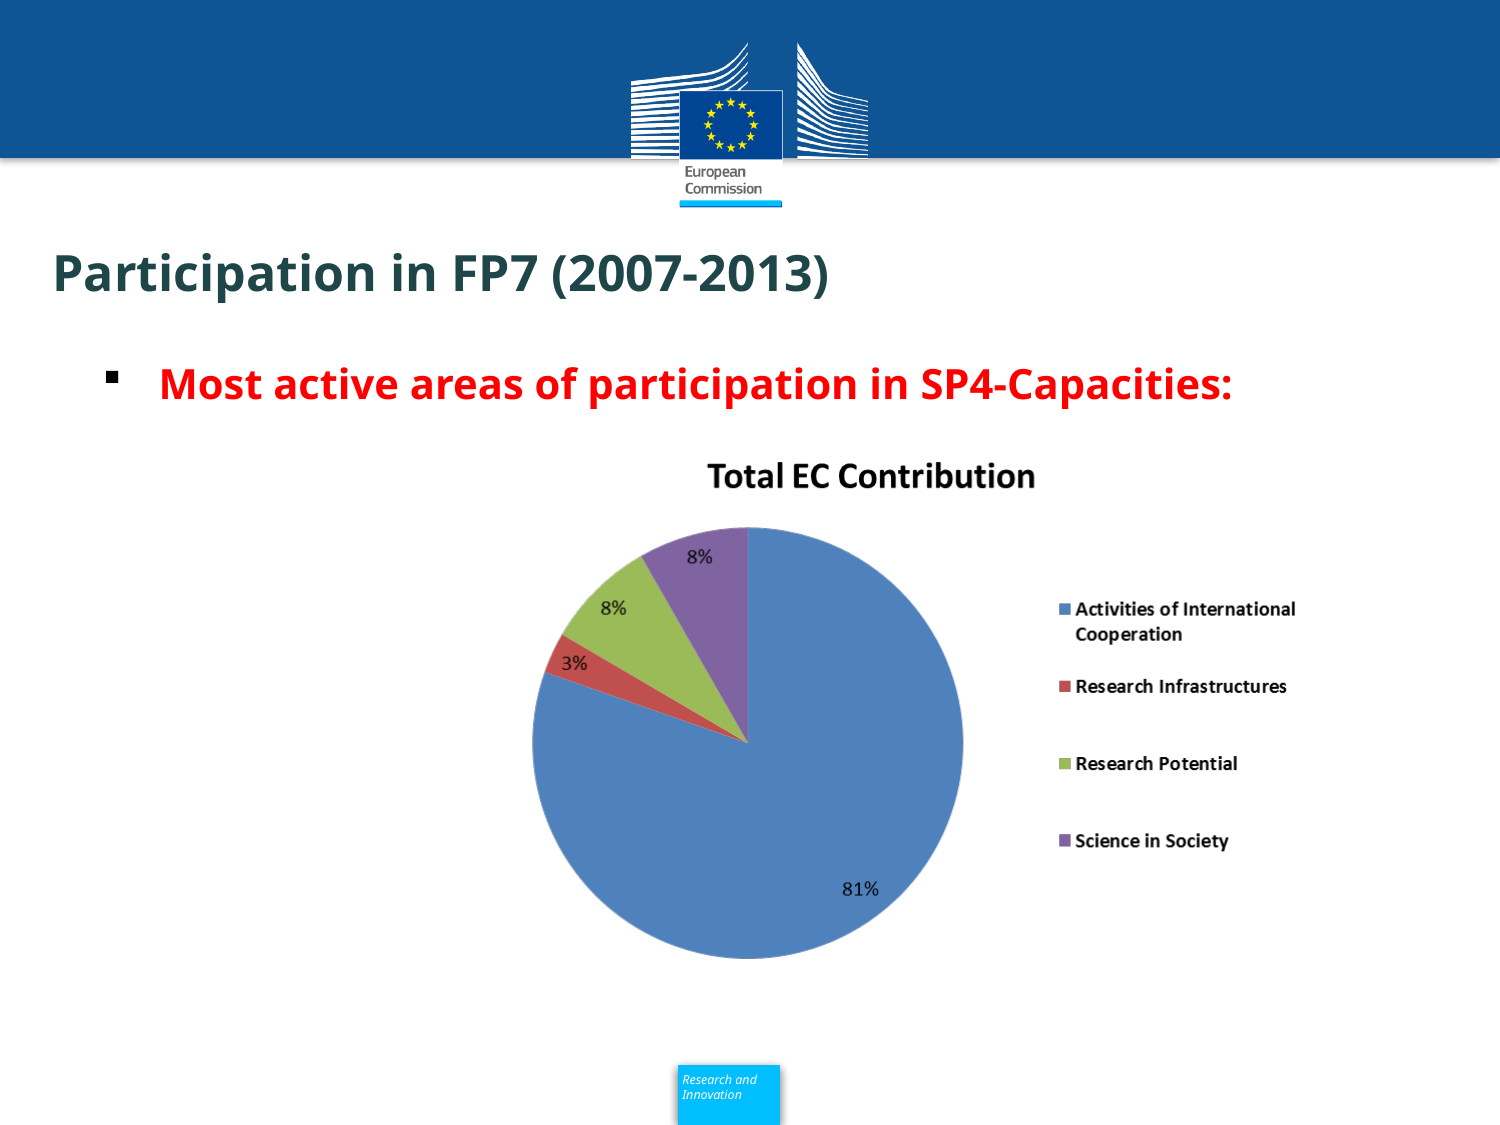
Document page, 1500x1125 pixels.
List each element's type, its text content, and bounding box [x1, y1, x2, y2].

picture [631, 42, 868, 208]
list Most active areas of participation in SP4-Capacities: [87, 350, 1438, 1024]
title Participation in FP7 (2007-2013) [37, 224, 1412, 379]
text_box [358, 436, 1348, 1037]
